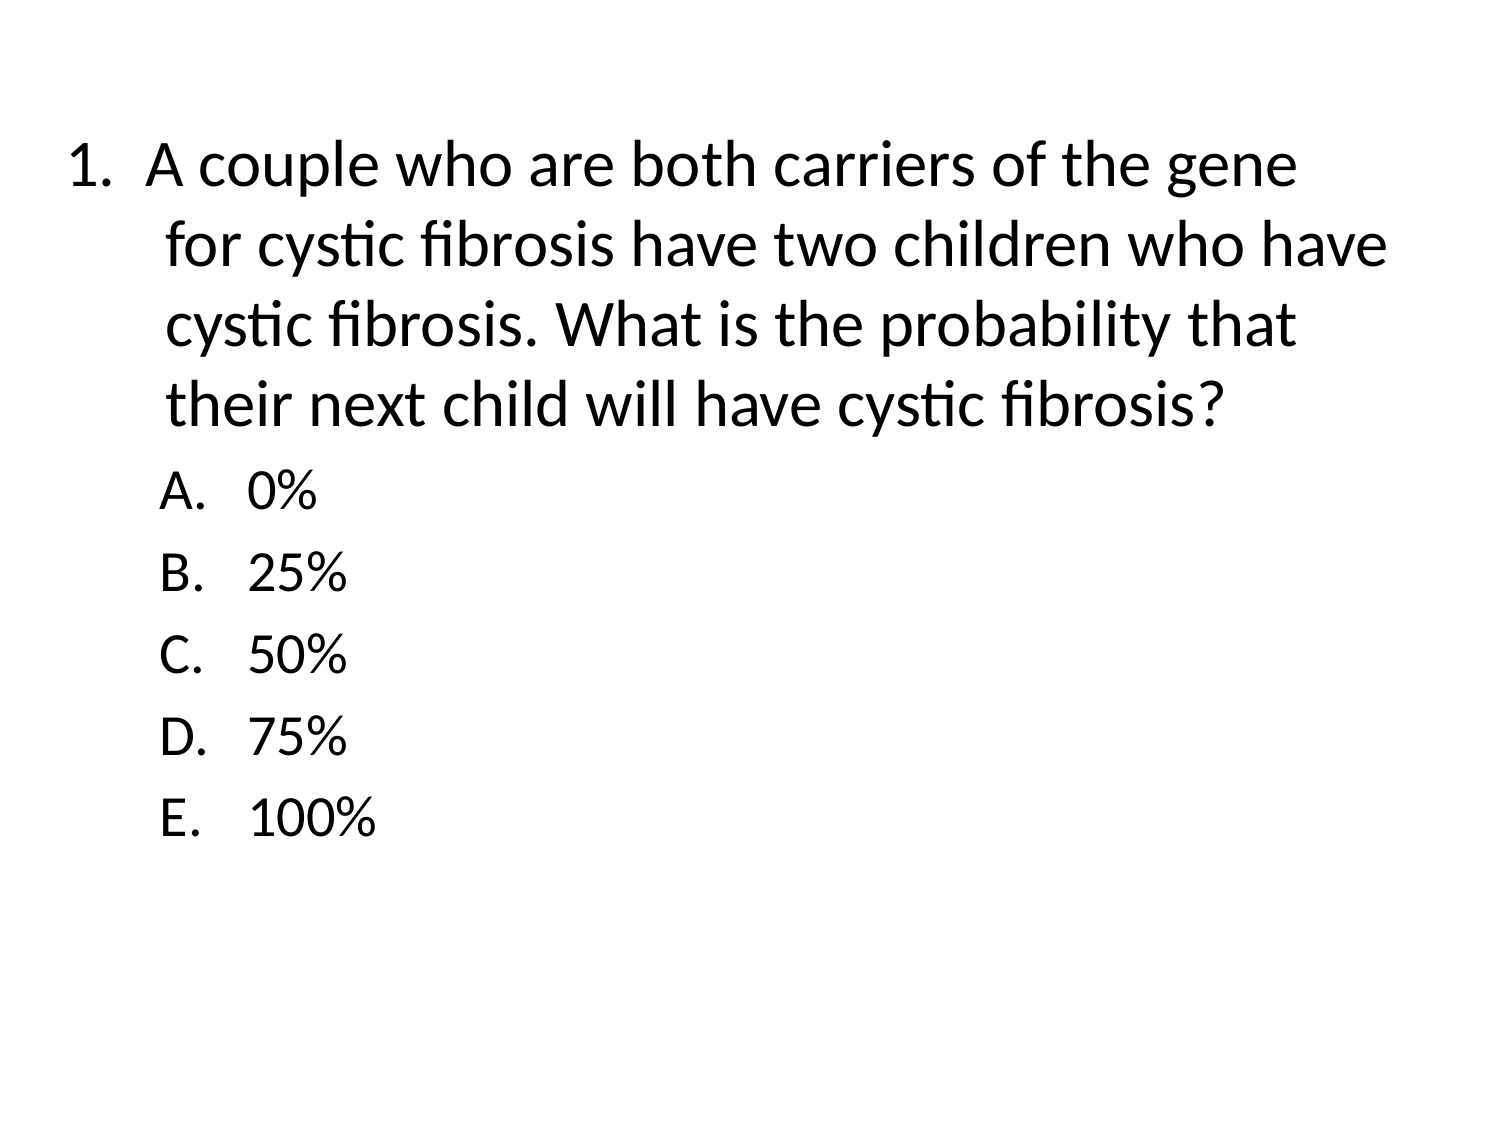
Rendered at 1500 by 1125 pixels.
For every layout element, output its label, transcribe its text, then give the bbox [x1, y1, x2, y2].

list 1. A couple who are both carriers of the gene for cystic fibrosis have two children who have cystic fibrosis. What is the probability that their next child will have cystic fibrosis? 0% 25% 50% 75% 100% [50, 112, 1450, 1007]
